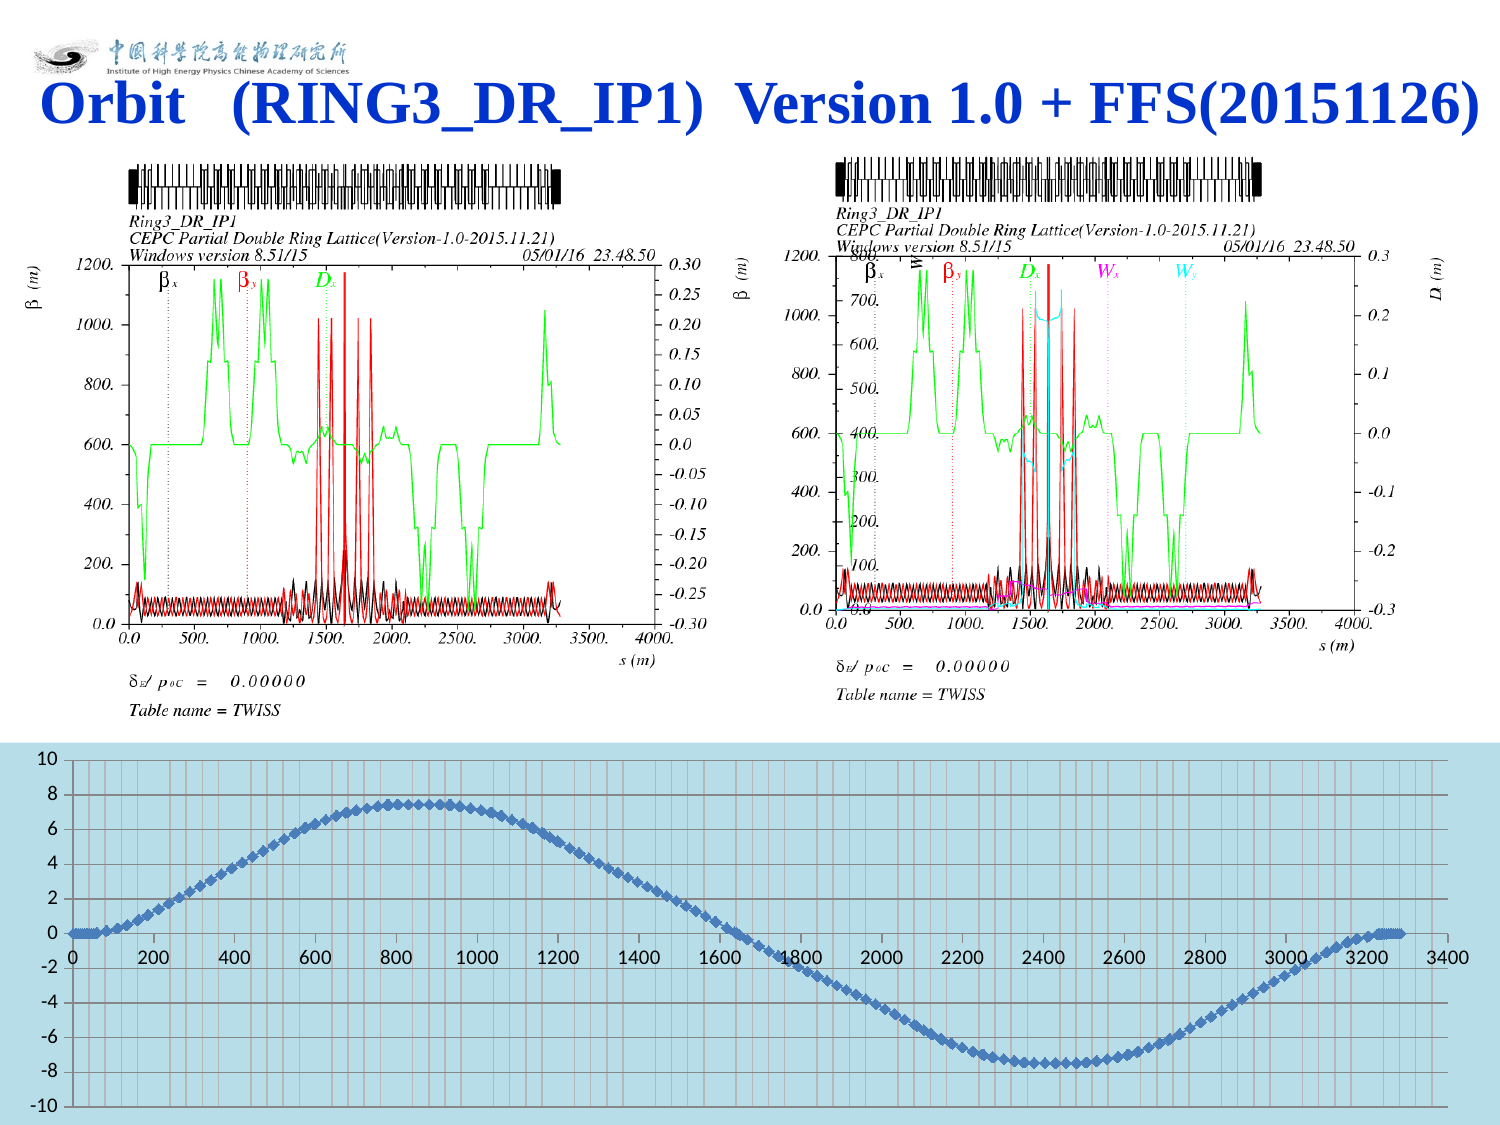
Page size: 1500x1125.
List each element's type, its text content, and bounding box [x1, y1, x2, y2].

picture [17, 136, 1454, 737]
chart [0, 742, 1500, 1125]
text_box Orbit (RING3_DR_IP1) Version 1.0 + FFS(20151126) [17, 30, 1500, 168]
